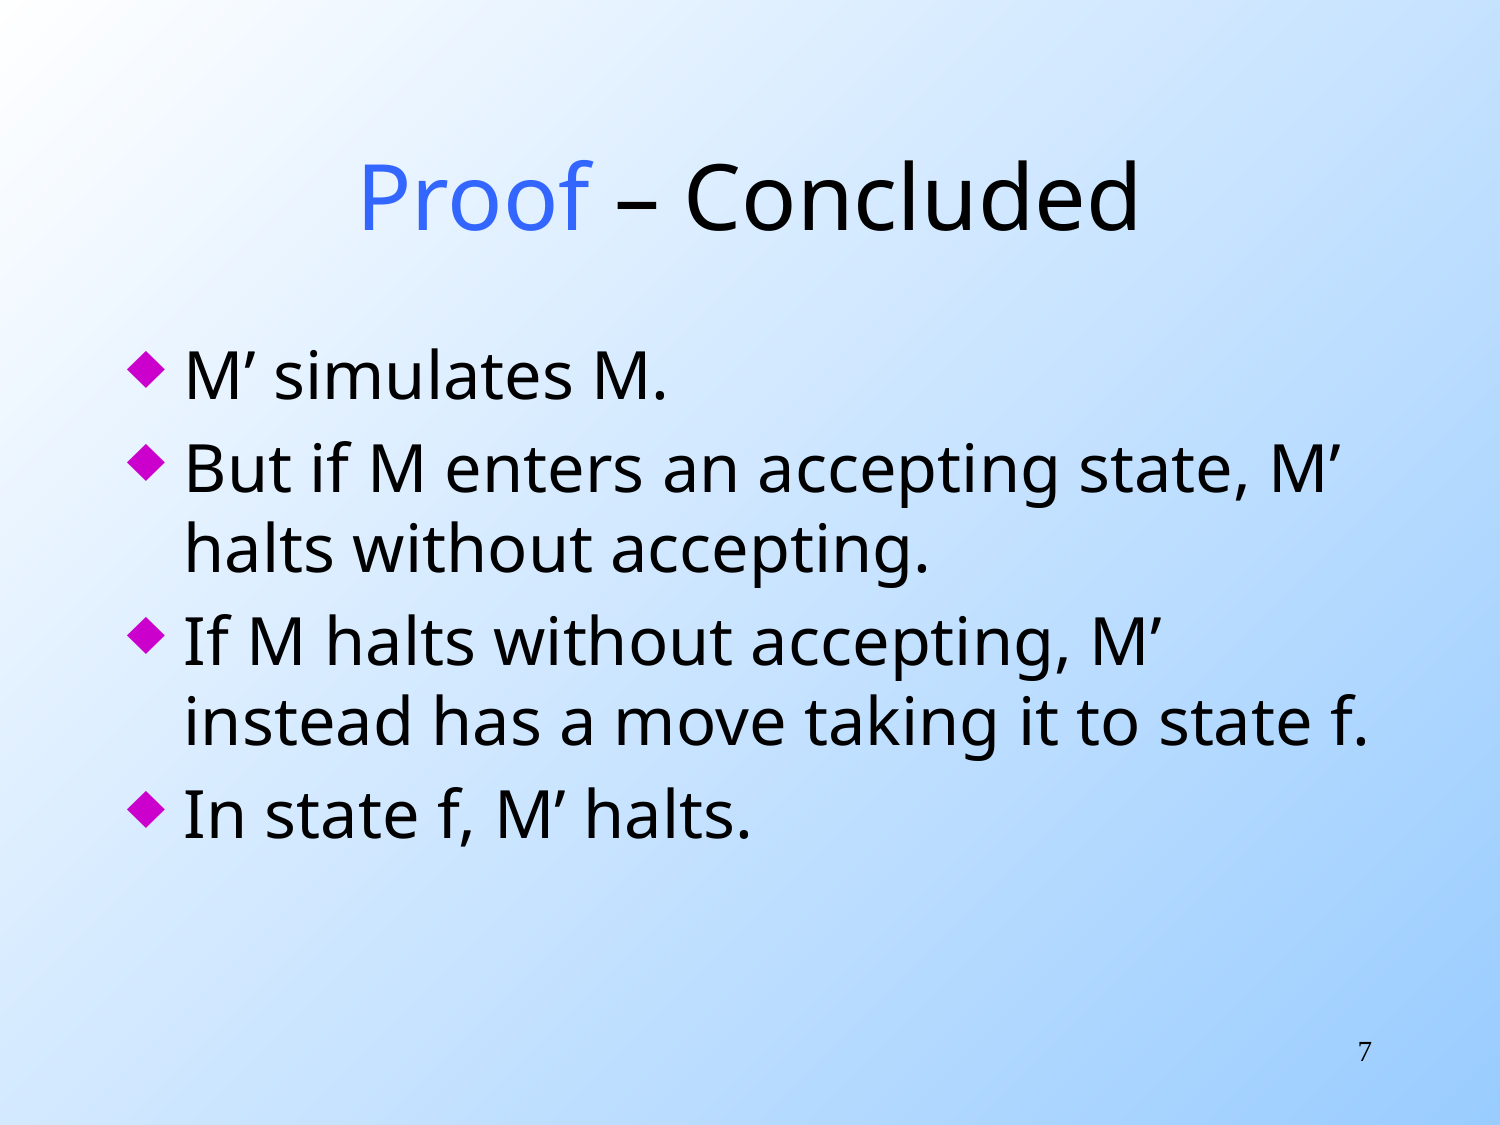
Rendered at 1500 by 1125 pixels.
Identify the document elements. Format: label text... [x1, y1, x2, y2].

slide_number 7 [1074, 1025, 1388, 1100]
list M’ simulates M. But if M enters an accepting state, M’ halts without accepting. If M halts without accepting, M’ instead has a move taking it to state f. In state f, M’ halts. [112, 324, 1388, 1000]
title Proof – Concluded [112, 99, 1388, 288]
